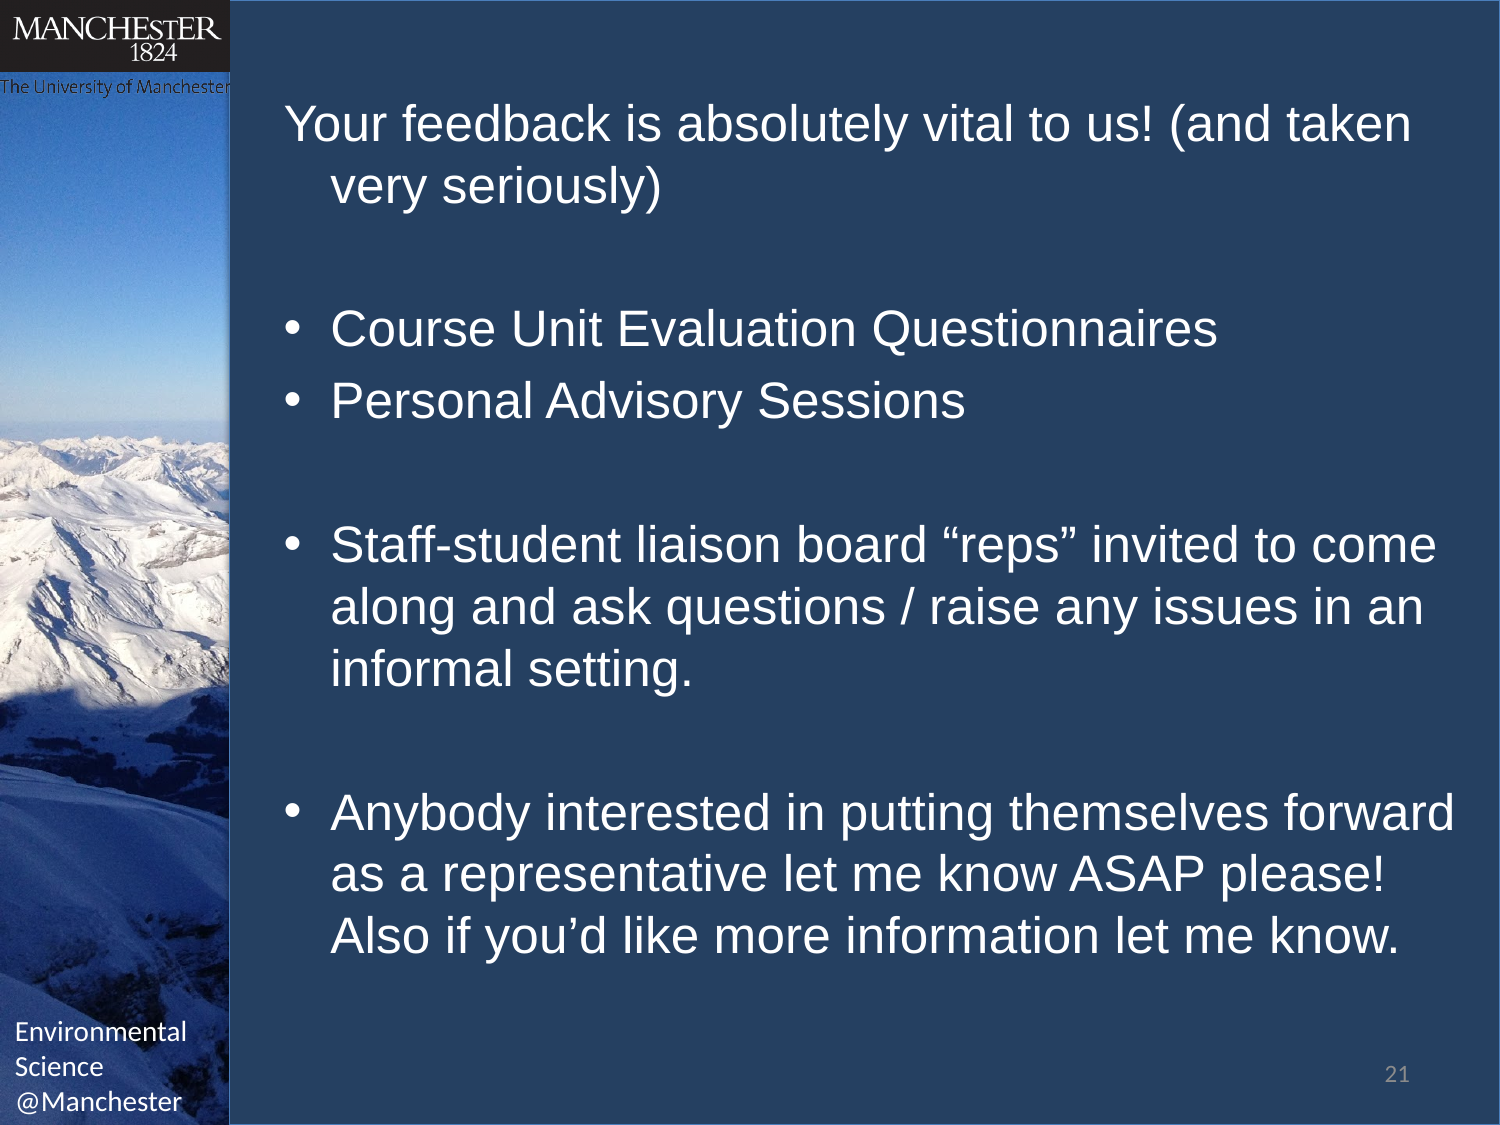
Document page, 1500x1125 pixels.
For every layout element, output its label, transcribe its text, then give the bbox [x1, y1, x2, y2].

list Your feedback is absolutely vital to us! (and taken very seriously) Course Unit Evaluation Questionnaires Personal Advisory Sessions Staff-student liaison board “reps” invited to come along and ask questions / raise any issues in an informal setting. Anybody interested in putting themselves forward as a representative let me know ASAP please! Also if you’d like more information let me know. [268, 82, 1475, 1043]
slide_number 21 [1074, 1042, 1425, 1103]
picture [0, 0, 230, 1125]
